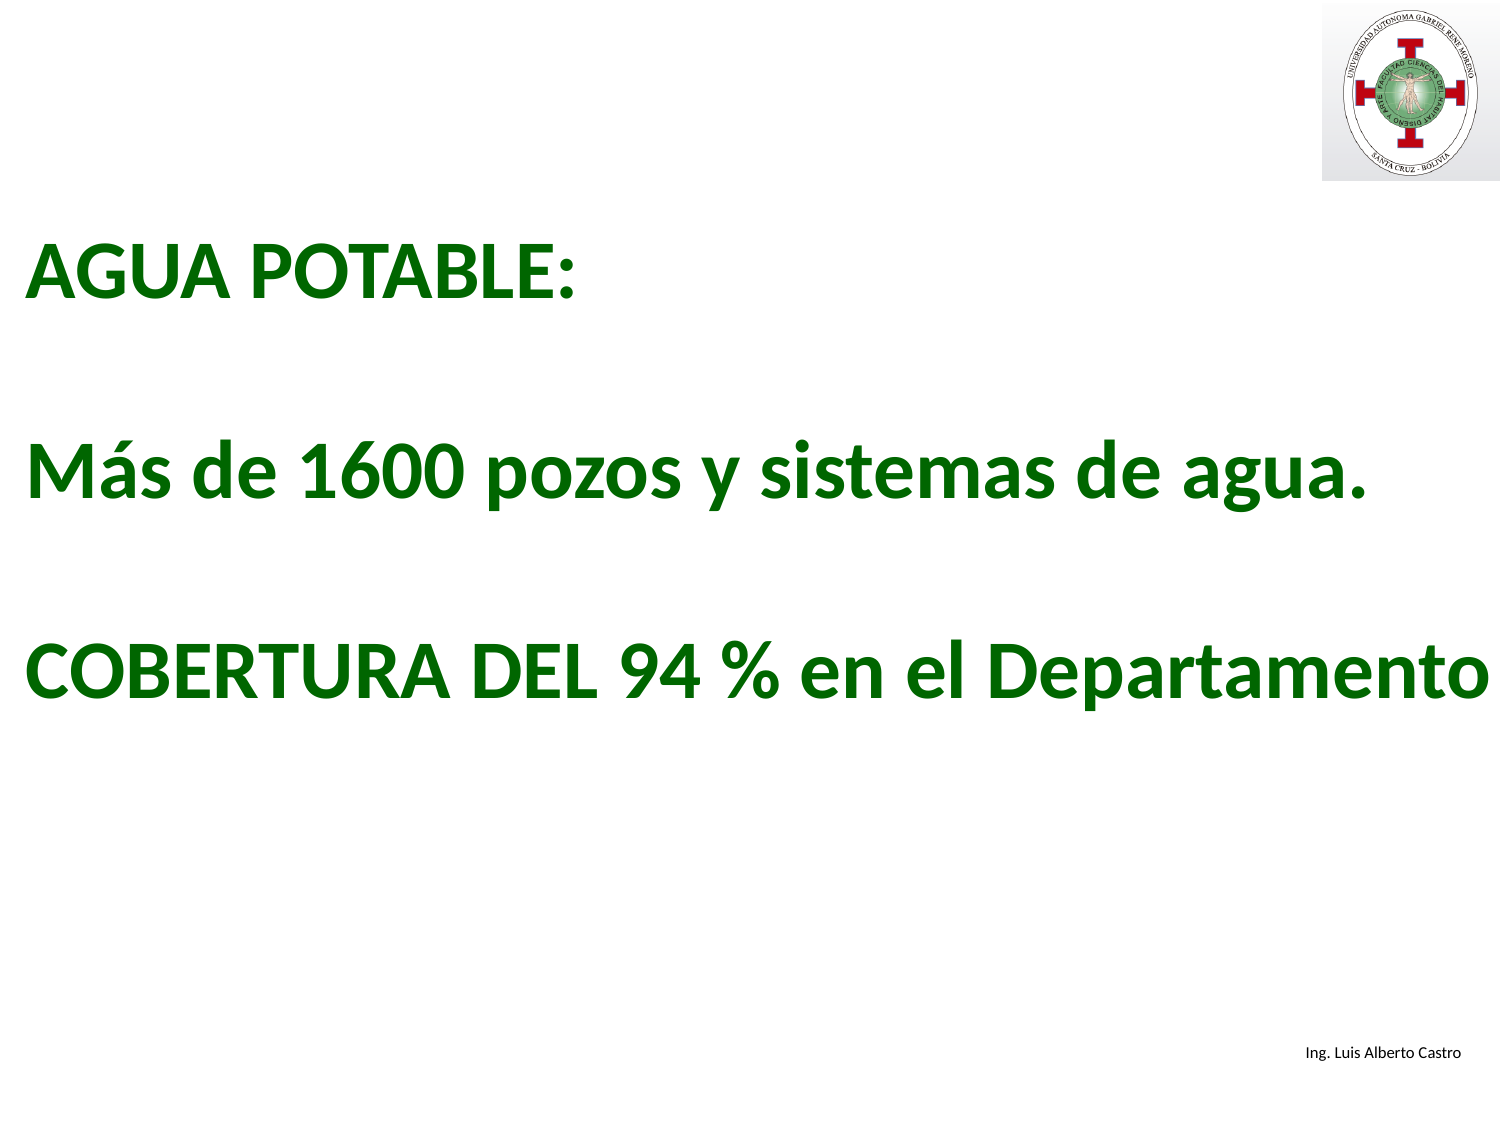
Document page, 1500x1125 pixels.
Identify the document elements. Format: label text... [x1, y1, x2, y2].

picture [1322, 3, 1500, 181]
text_box Ing. Luis Alberto Castro [1057, 1034, 1477, 1070]
text_box AGUA POTABLE: Más de 1600 pozos y sistemas de agua. COBERTURA DEL 94 % en el Departamento [10, 208, 1500, 723]
